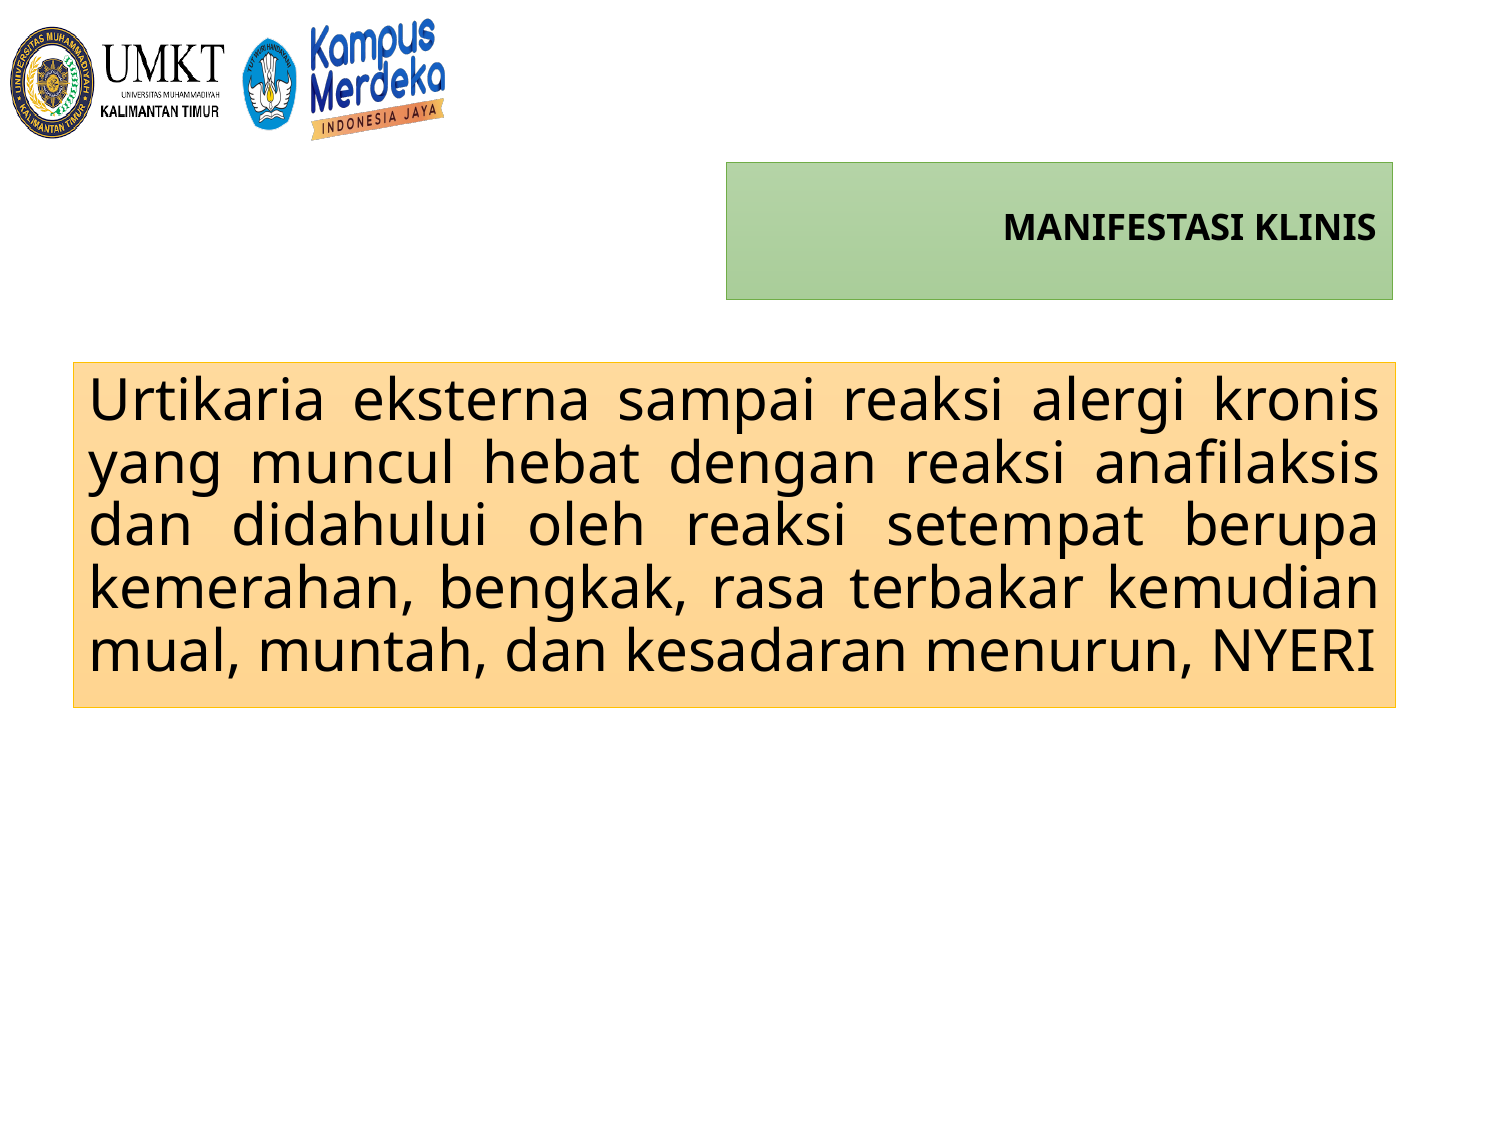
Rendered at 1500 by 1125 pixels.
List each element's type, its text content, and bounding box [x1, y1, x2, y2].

list Urtikaria eksterna sampai reaksi alergi kronis yang muncul hebat dengan reaksi anafilaksis dan didahului oleh reaksi setempat berupa kemerahan, bengkak, rasa terbakar kemudian mual, muntah, dan kesadaran menurun, NYERI [73, 362, 1396, 708]
title MANIFESTASI KLINIS [726, 162, 1393, 300]
picture [0, 0, 446, 181]
